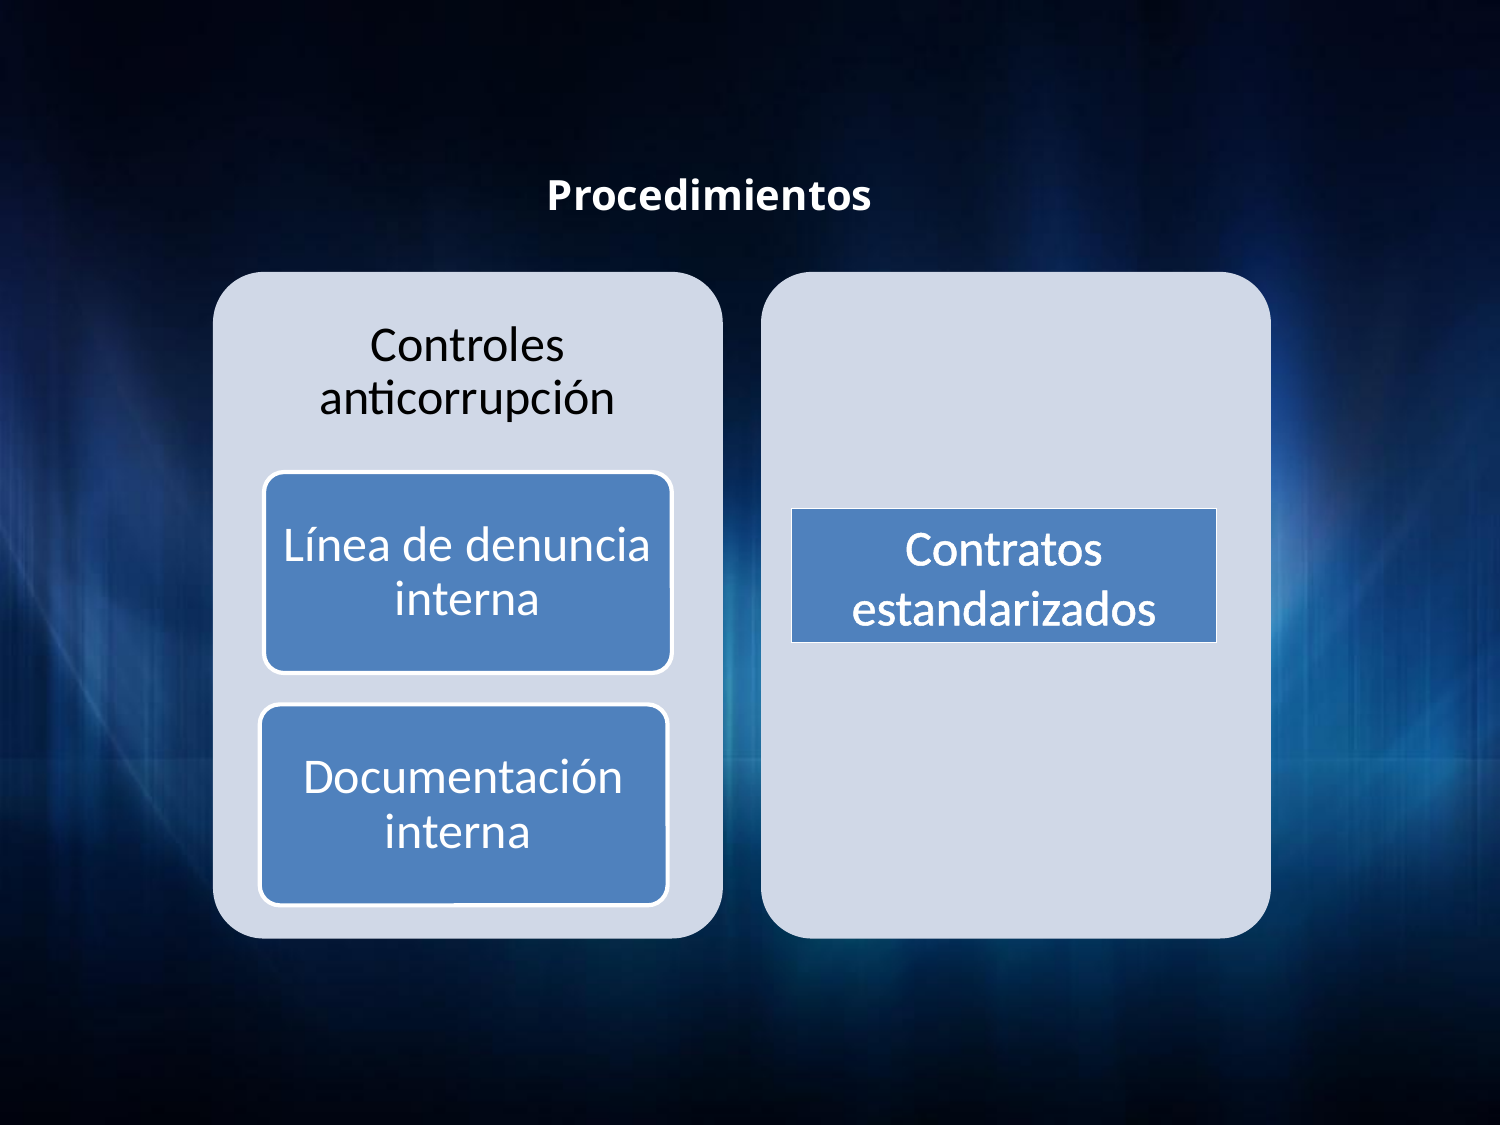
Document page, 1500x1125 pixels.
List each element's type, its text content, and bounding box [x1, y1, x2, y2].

list Procedimientos [29, 160, 1380, 904]
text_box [212, 271, 1272, 939]
picture [0, 0, 1500, 1125]
